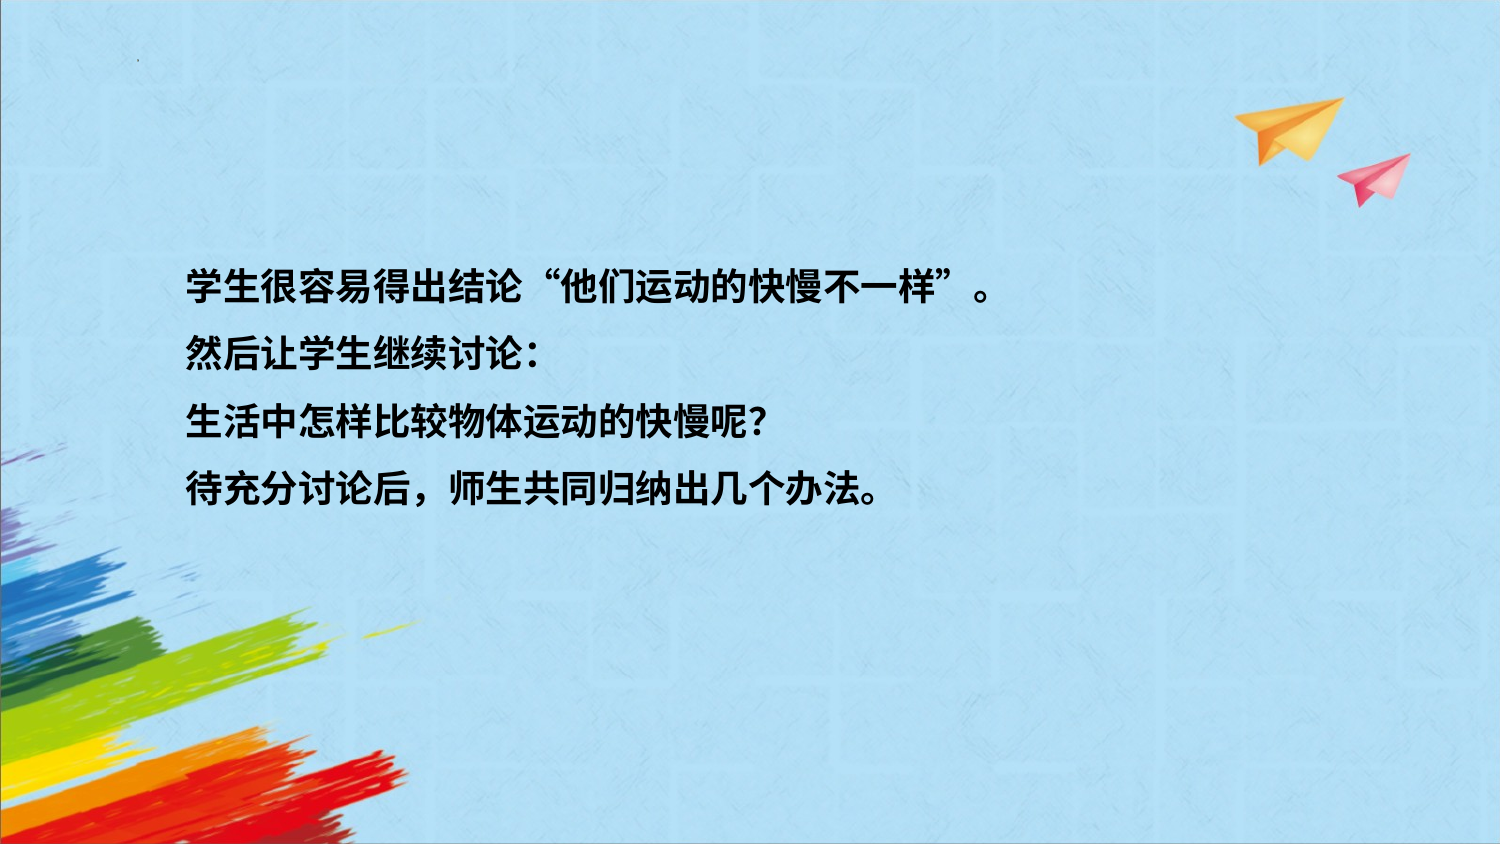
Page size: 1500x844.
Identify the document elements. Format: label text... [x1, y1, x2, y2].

picture [0, 0, 1500, 844]
text_box 学生很容易得出结论“他们运动的快慢不一样”。 然后让学生继续讨论： 生活中怎样比较物体运动的快慢呢？ 待充分讨论后，师生共同归纳出几个办法。 [171, 232, 1305, 518]
